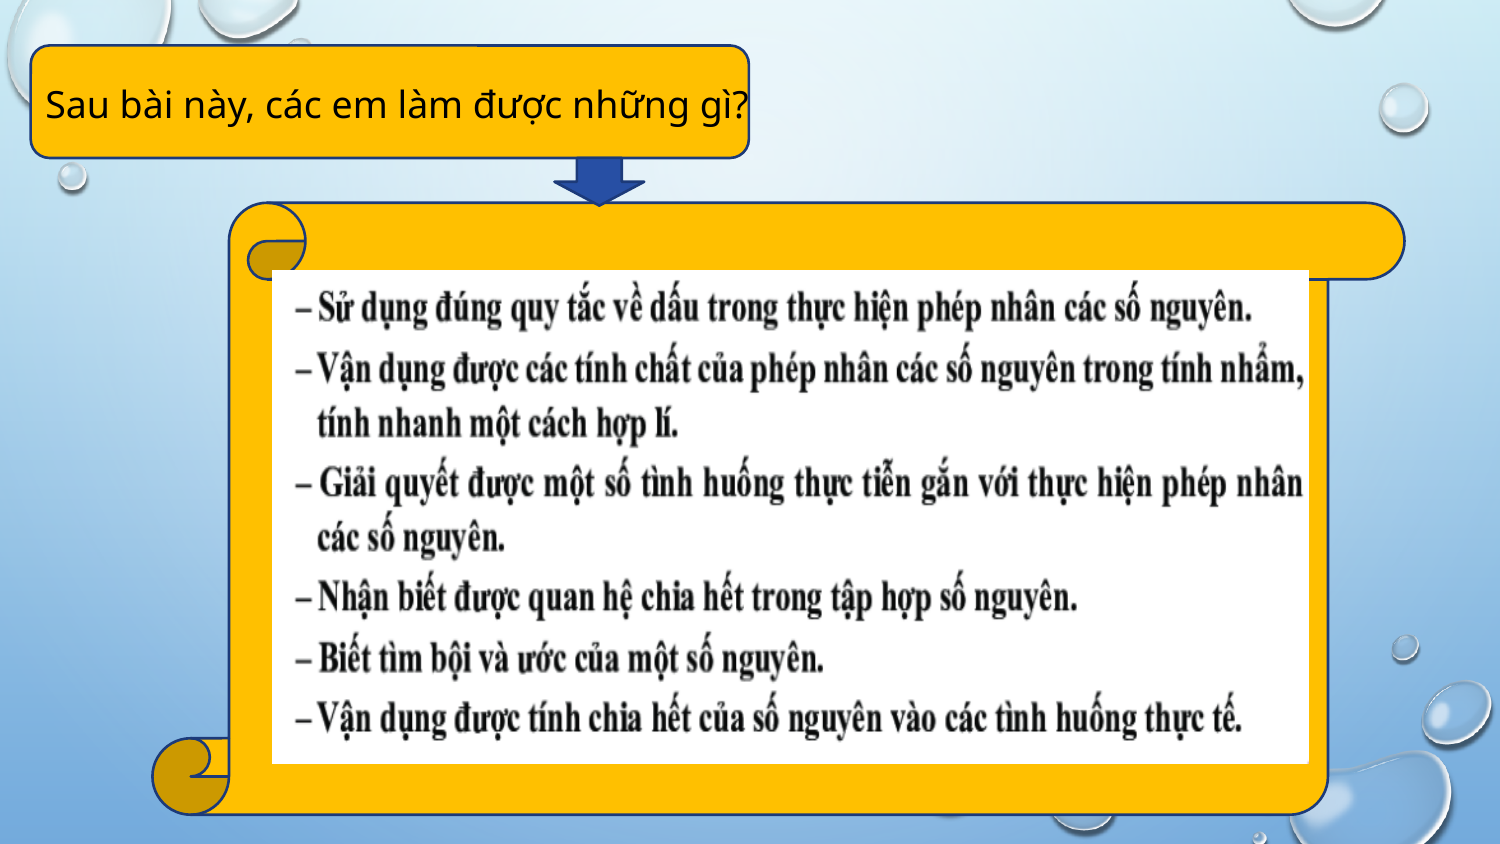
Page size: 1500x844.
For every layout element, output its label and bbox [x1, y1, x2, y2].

text_box [30, 45, 772, 159]
text_box [152, 202, 1405, 815]
picture [0, 0, 1500, 844]
text_box [553, 167, 646, 200]
